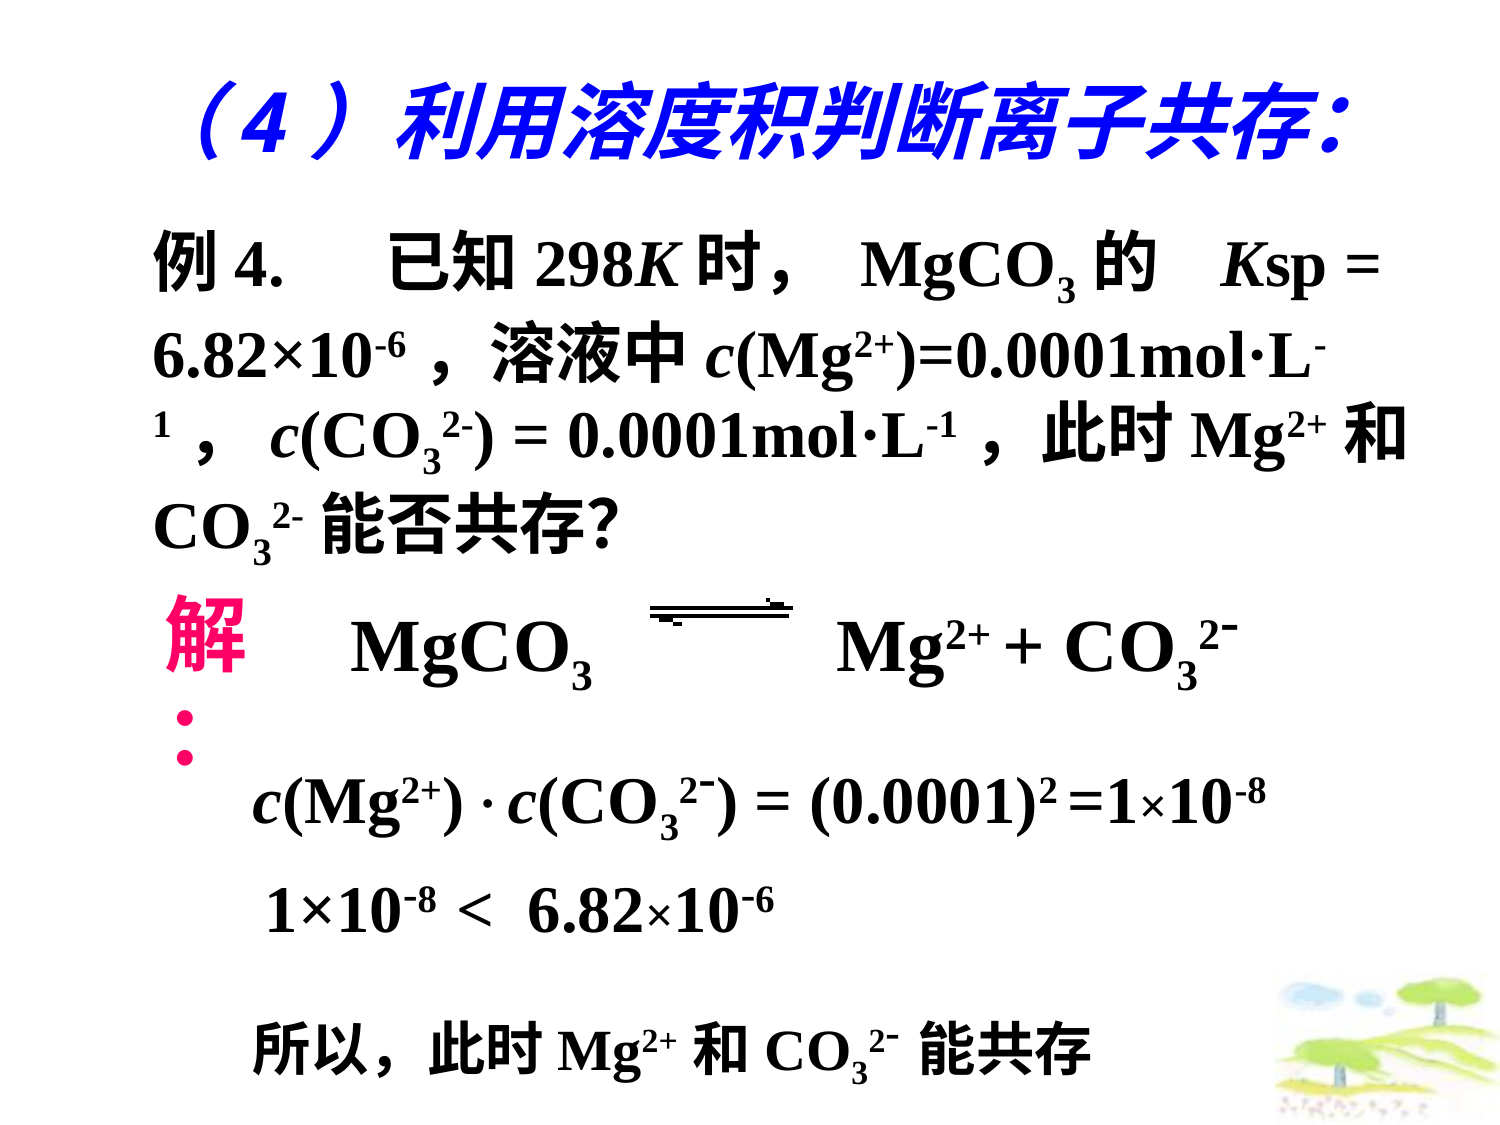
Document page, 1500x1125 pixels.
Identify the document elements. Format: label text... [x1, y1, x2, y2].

text_box （4）利用溶度积判断离子共存： [112, 49, 1418, 188]
text_box 解： [150, 574, 325, 790]
text_box 1×10-8 < 6.82×10-6 [249, 849, 1038, 955]
text_box 例4. 已知298K时， MgCO3的 Ksp = 6.82×10-6，溶液中c(Mg2+)=0.0001mol·L-1，c(CO32-) = 0.0001mol·L-1，此时Mg2+和CO32-能否共存？ [137, 212, 1438, 581]
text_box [324, 562, 1266, 671]
text_box c(Mg2+) . c(CO32-) = (0.0001)2 =1×10-8 [237, 724, 1425, 856]
text_box 所以，此时Mg2+和CO32-能共存 [237, 987, 1153, 1099]
picture [1274, 974, 1500, 1125]
